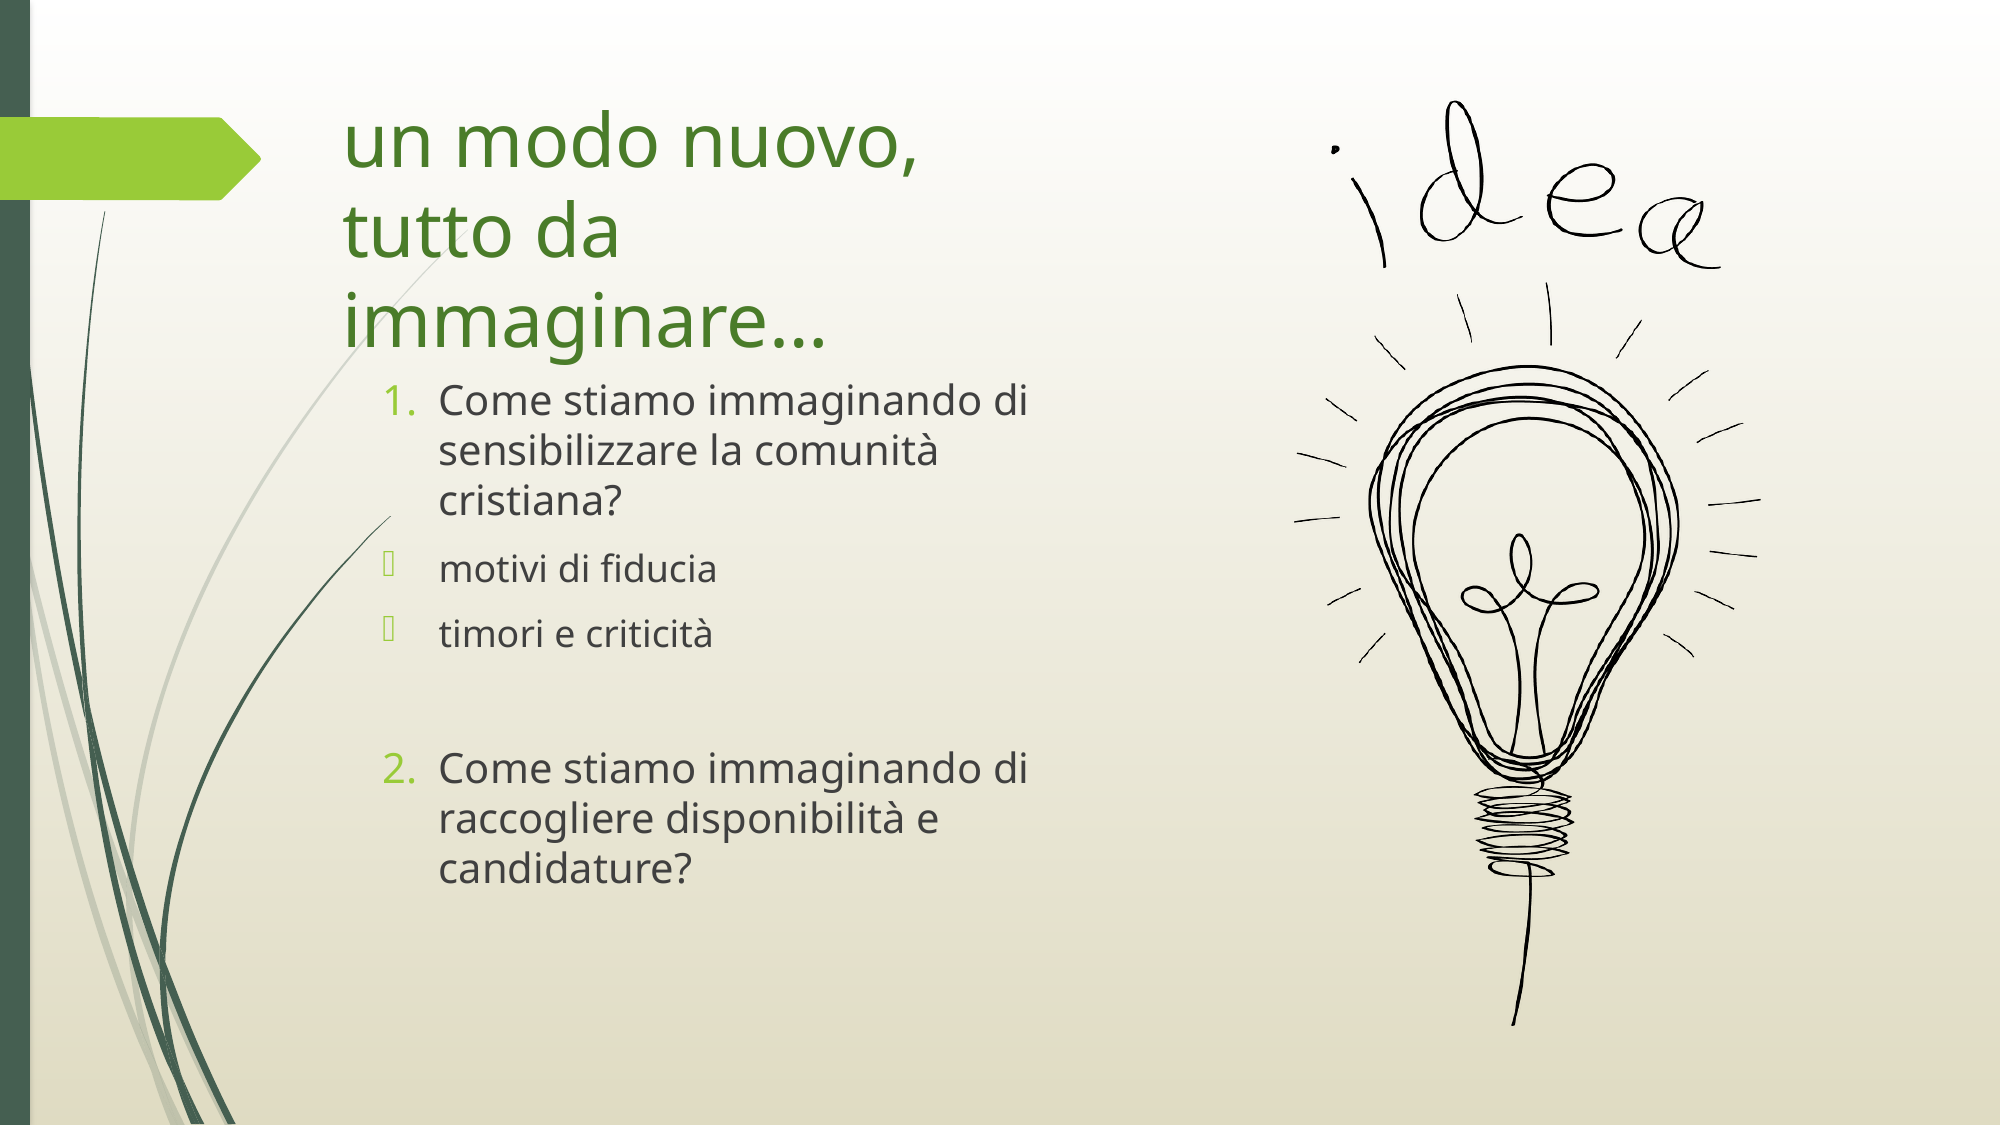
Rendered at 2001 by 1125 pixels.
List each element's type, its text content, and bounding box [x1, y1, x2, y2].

picture [1118, 0, 1914, 1125]
title un modo nuovo, tutto da immaginare… [327, 84, 1088, 269]
list Come stiamo immaginando di sensibilizzare la comunità cristiana? motivi di fiducia timori e criticità Come stiamo immaginando di raccogliere disponibilità e candidature? [367, 366, 1048, 986]
